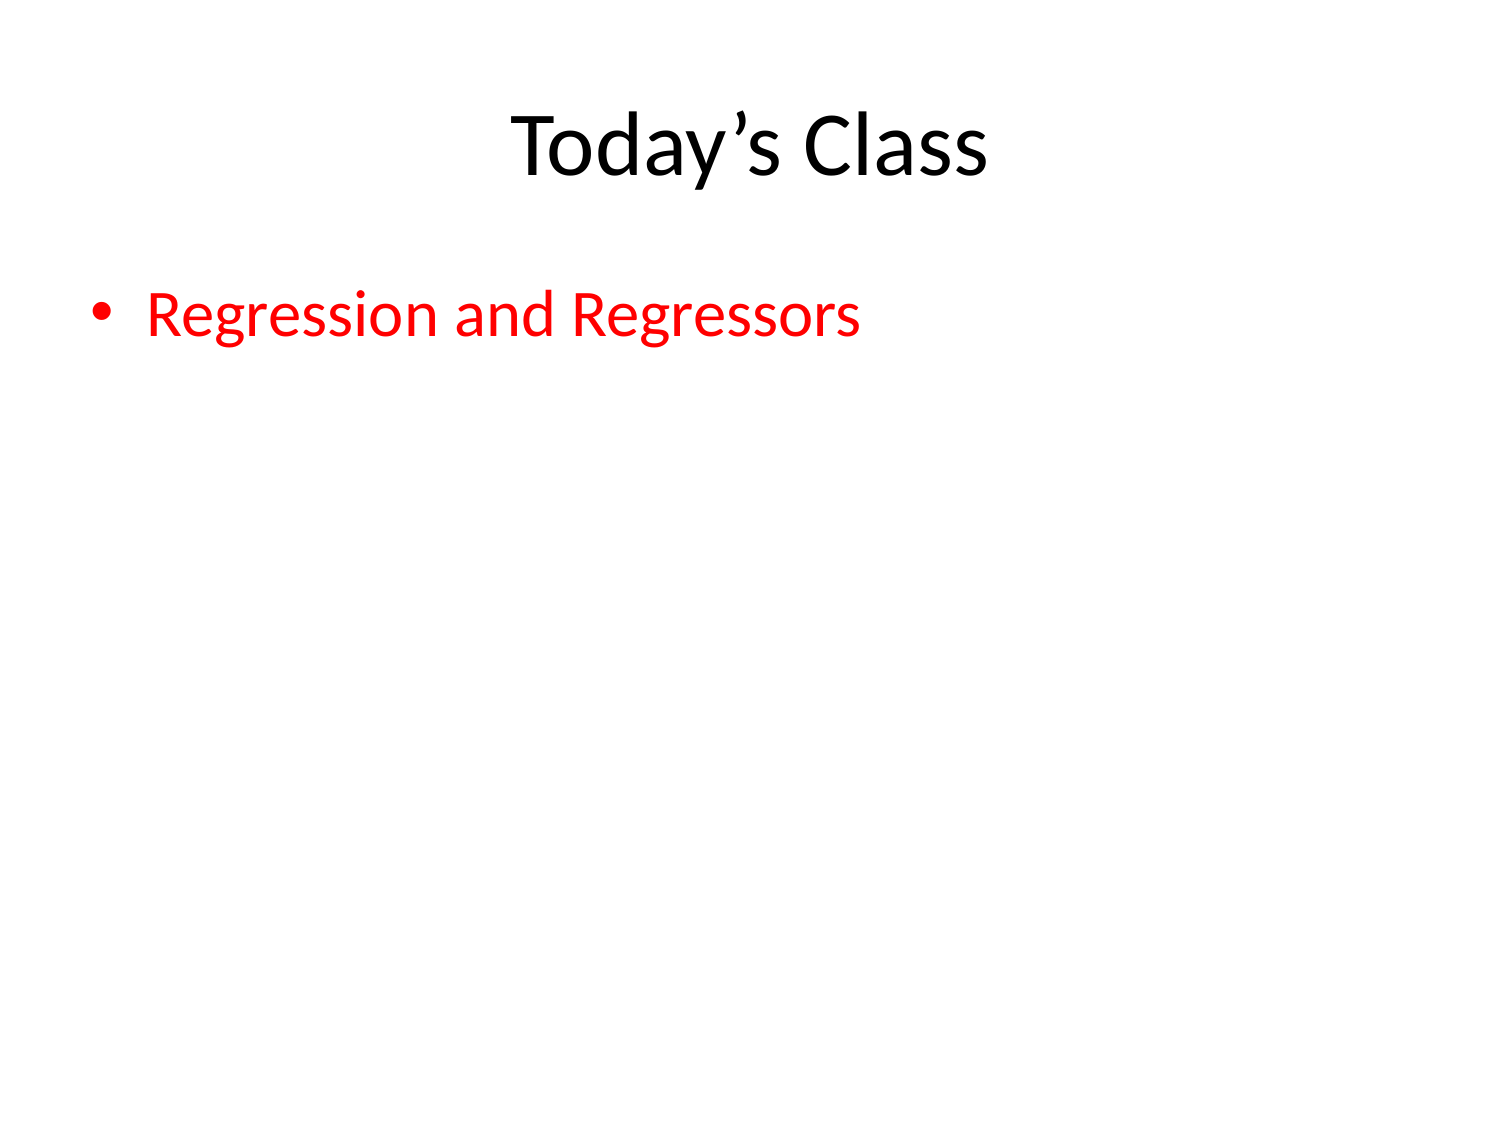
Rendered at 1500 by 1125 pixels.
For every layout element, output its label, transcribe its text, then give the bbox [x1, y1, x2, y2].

title Today’s Class [75, 45, 1425, 233]
list Regression and Regressors [75, 262, 1425, 1005]
